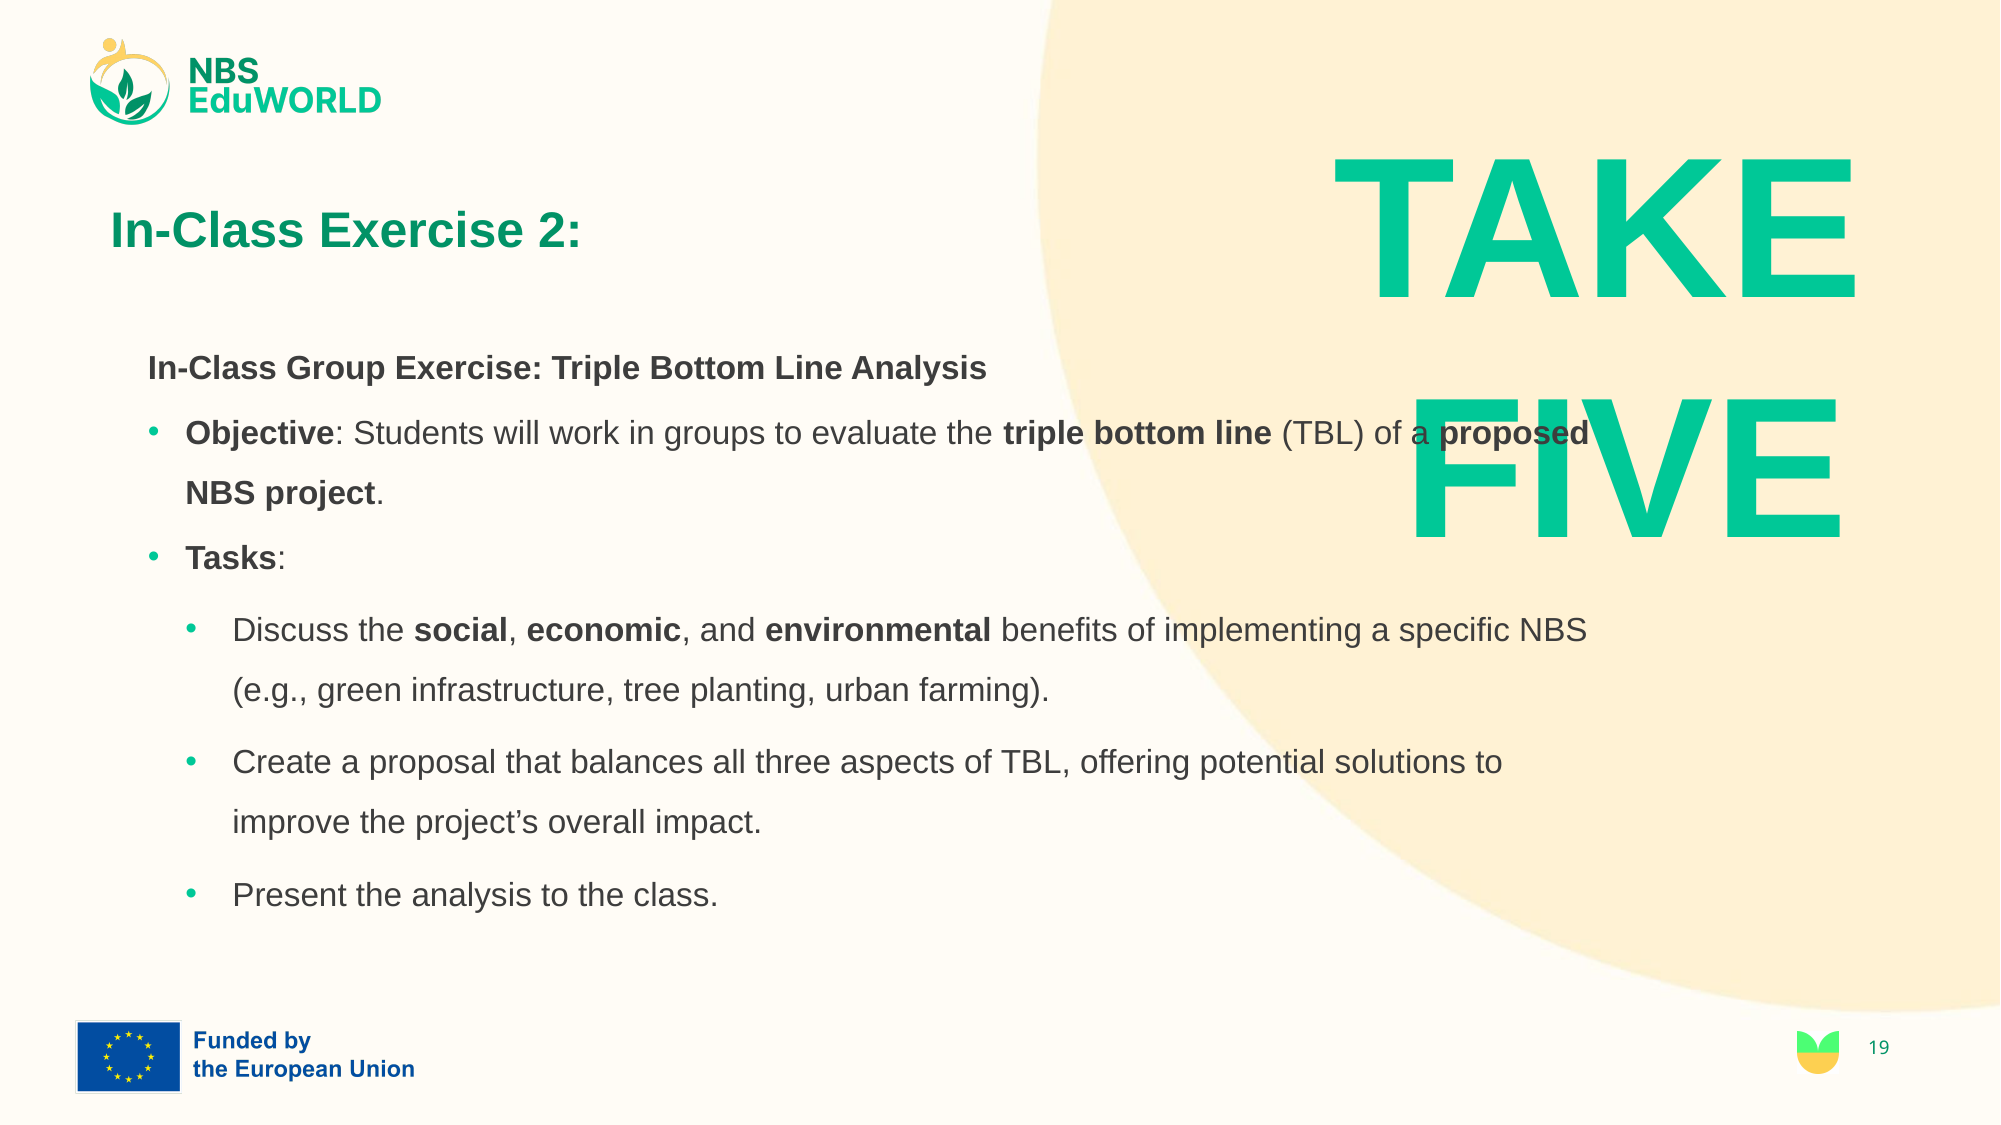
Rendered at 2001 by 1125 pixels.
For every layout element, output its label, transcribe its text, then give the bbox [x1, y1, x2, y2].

title In-Class Exercise 2: [95, 171, 1905, 265]
text_box TAKE FIVE [1318, 89, 1934, 585]
picture [73, 22, 393, 141]
slide_number 19 [1732, 1018, 1905, 1079]
picture [73, 1018, 440, 1096]
list In-Class Group Exercise: Triple Bottom Line Analysis Objective: Students will work in groups to evaluate the triple bottom line (TBL) of a proposed NBS project. Tasks: Discuss the social, economic, and environmental benefits of implementing a specific NBS (e.g., green infrastructure, tree planting, urban farming). Create a proposal that balances all three aspects of TBL, offering potential solutions to improve the project’s overall impact. Present the analysis to the class. [95, 339, 1626, 900]
